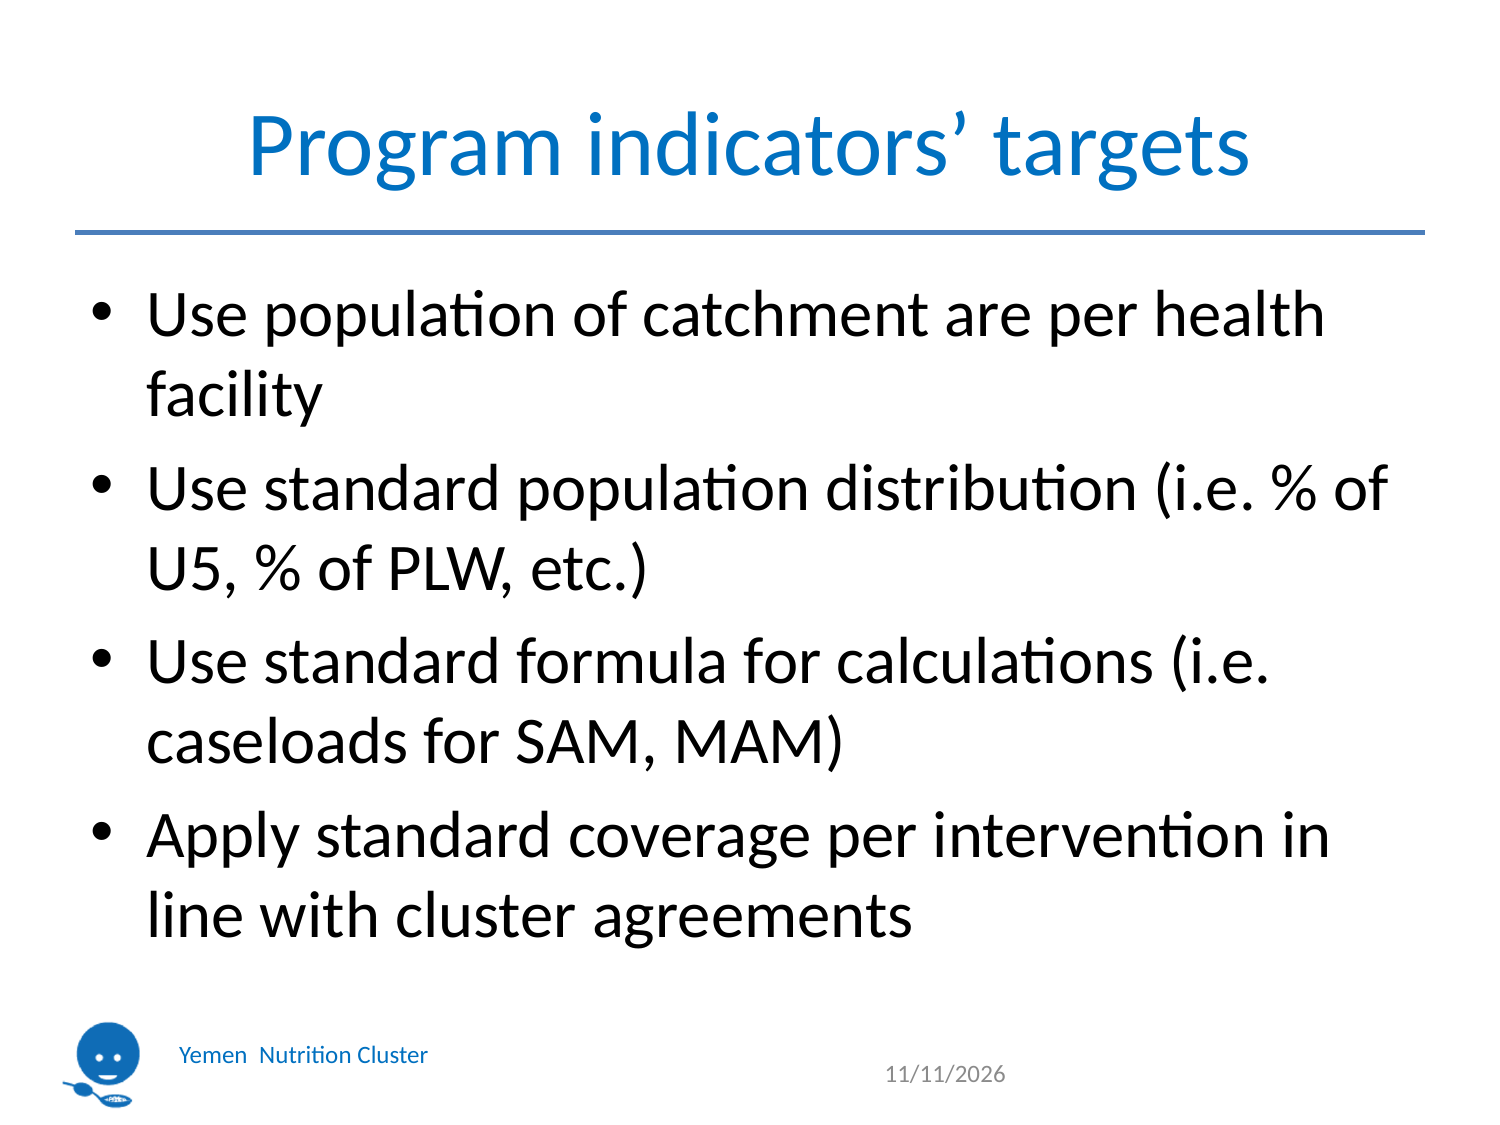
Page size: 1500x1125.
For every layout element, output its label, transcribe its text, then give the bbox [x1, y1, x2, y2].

picture [50, 1014, 152, 1115]
title Program indicators’ targets [75, 45, 1425, 233]
list Use population of catchment are per health facility Use standard population distribution (i.e. % of U5, % of PLW, etc.) Use standard formula for calculations (i.e. caseloads for SAM, MAM) Apply standard coverage per intervention in line with cluster agreements [75, 262, 1425, 961]
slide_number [869, 1042, 1045, 1103]
